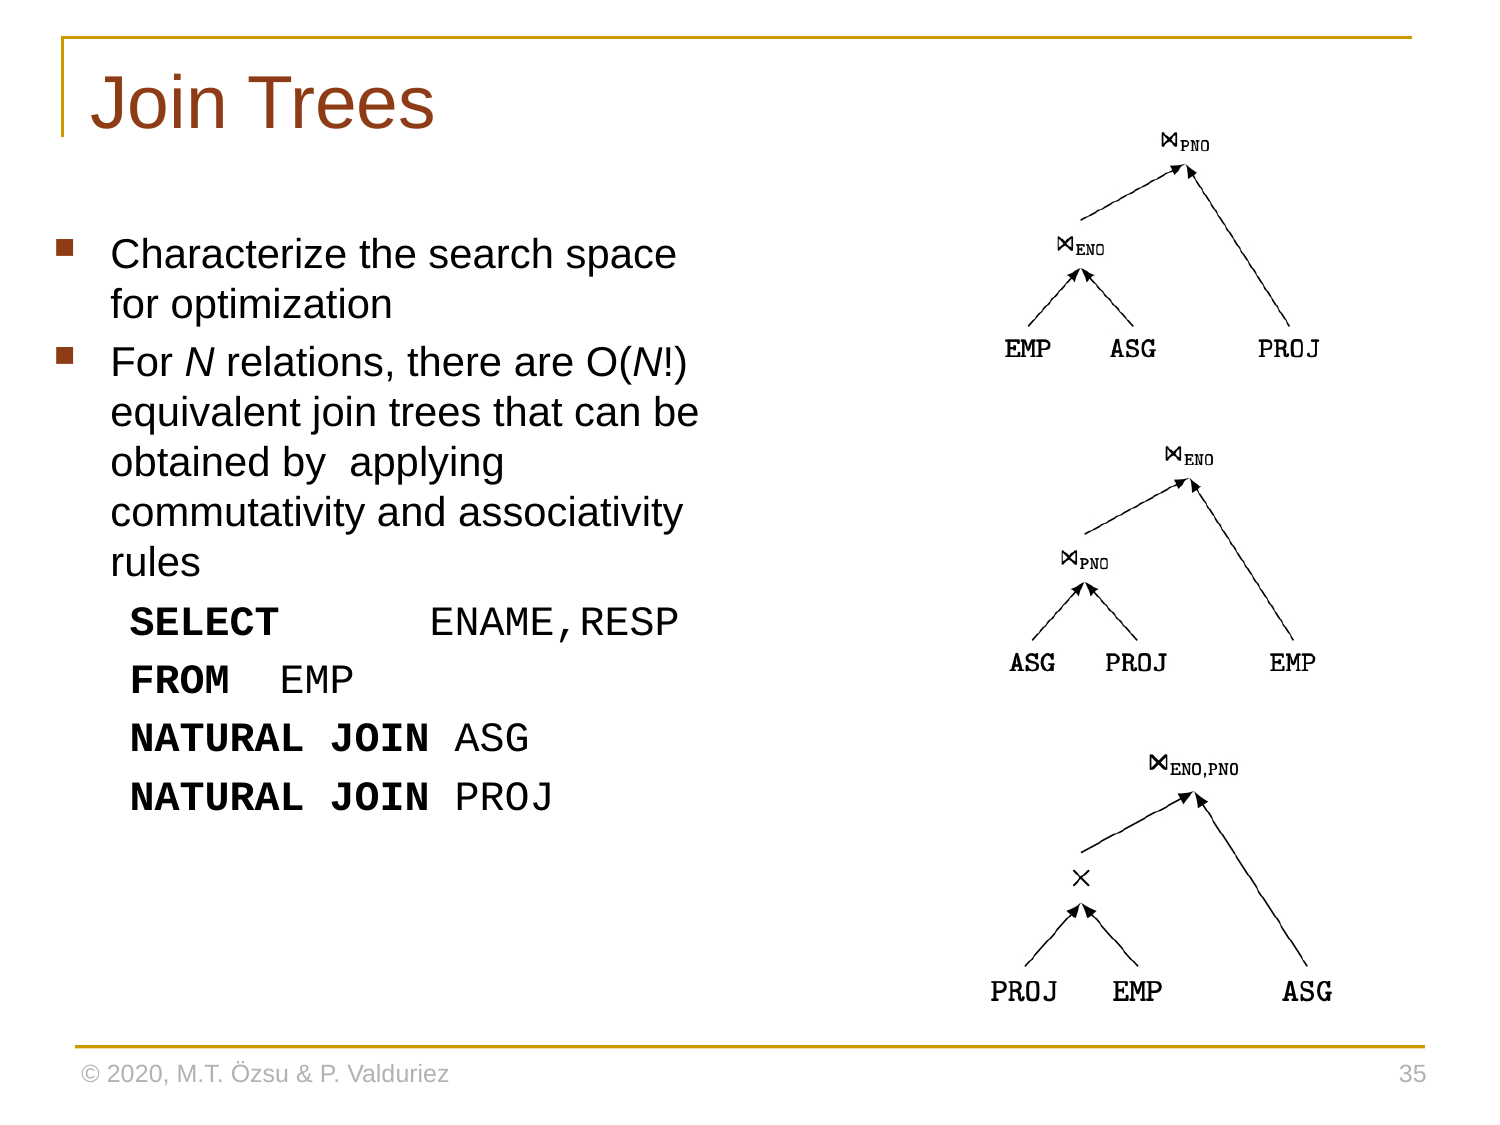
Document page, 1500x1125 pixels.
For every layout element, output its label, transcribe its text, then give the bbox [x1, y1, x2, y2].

slide_number 35 [1104, 1042, 1442, 1103]
picture [986, 419, 1351, 693]
picture [982, 105, 1355, 379]
footer © 2020, M.T. Özsu & P. Valduriez [66, 1042, 573, 1103]
list Characterize the search space for optimization For N relations, there are O(N!) equivalent join trees that can be obtained by applying commutativity and associativity rules SELECT ENAME,RESP FROM EMP NATURAL JOIN ASG NATURAL JOIN PROJ [38, 218, 717, 1001]
title Join Trees [74, 45, 1426, 233]
picture [966, 727, 1371, 1024]
